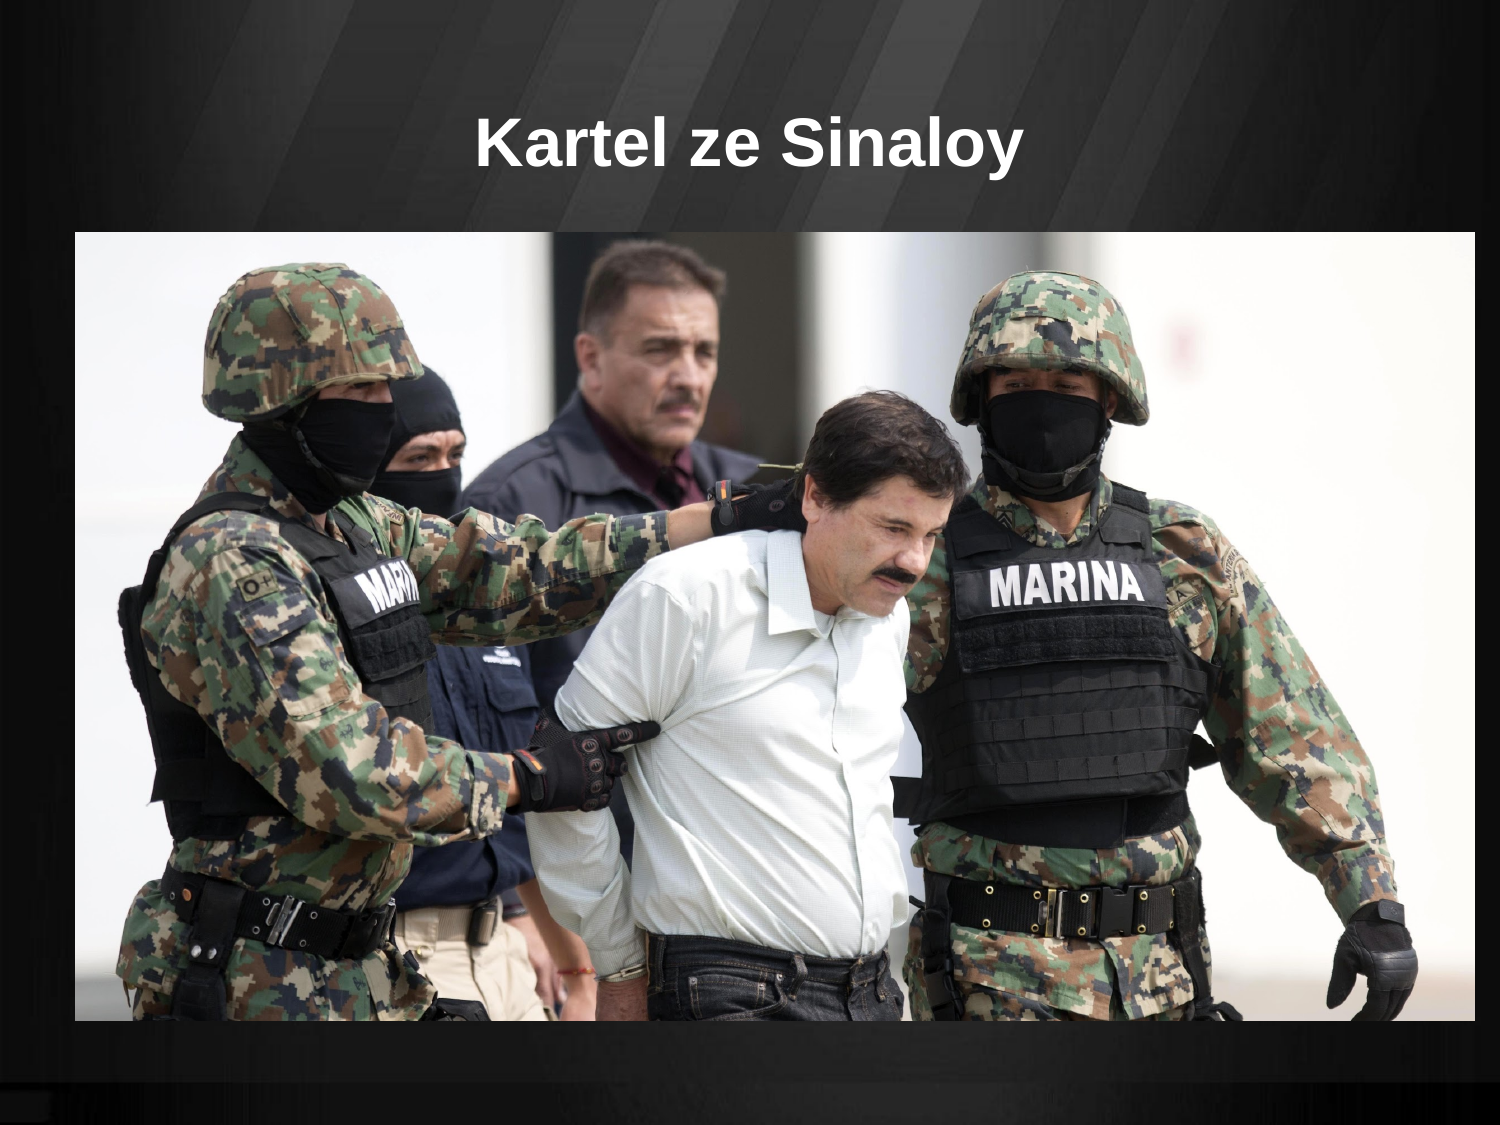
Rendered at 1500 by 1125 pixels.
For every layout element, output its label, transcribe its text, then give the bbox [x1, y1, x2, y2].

title Kartel ze Sinaloy [75, 45, 1425, 230]
picture [0, 0, 1500, 1125]
